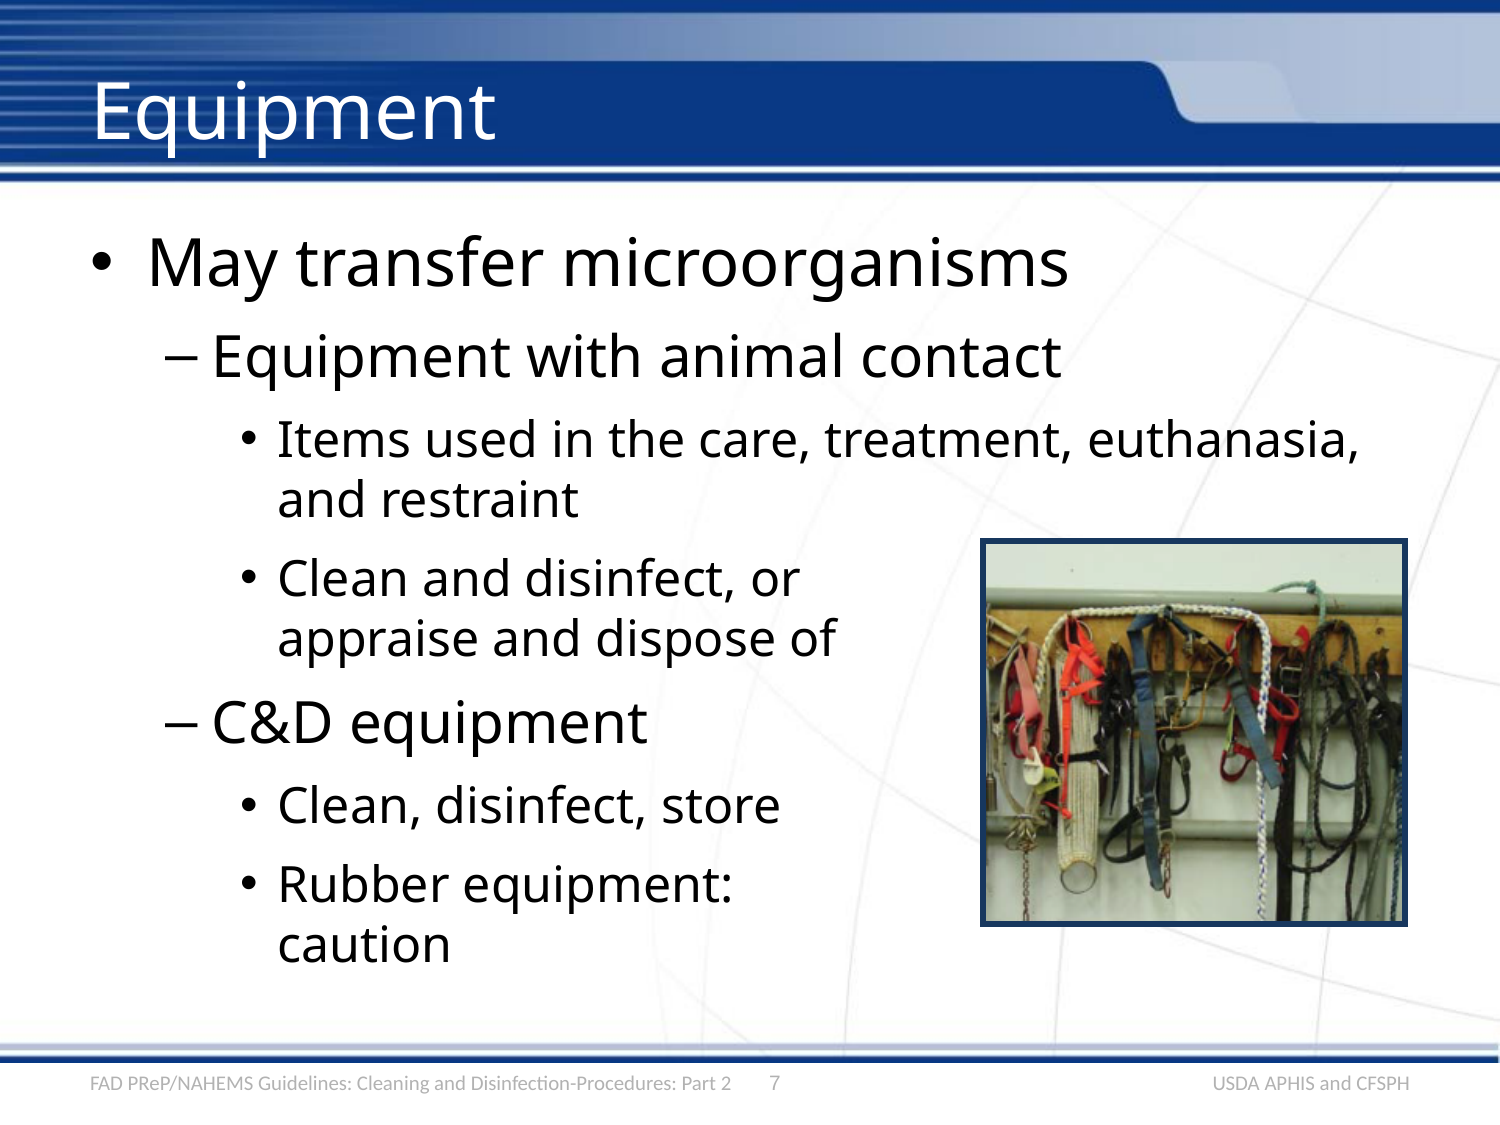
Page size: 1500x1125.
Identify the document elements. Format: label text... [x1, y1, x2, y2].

slide_number 7 [600, 1042, 950, 1103]
picture [0, 0, 1500, 1063]
footer FAD PReP/NAHEMS Guidelines: Cleaning and Disinfection-Procedures: Part 2 [75, 1042, 600, 1103]
list May transfer microorganisms Equipment with animal contact Items used in the care, treatment, euthanasia, and restraint Clean and disinfect, or appraise and dispose of C&D equipment Clean, disinfect, store Rubber equipment: use caution [75, 212, 1425, 1025]
slide_number USDA APHIS and CFSPH [1074, 1042, 1425, 1103]
title Equipment [75, 24, 1425, 163]
